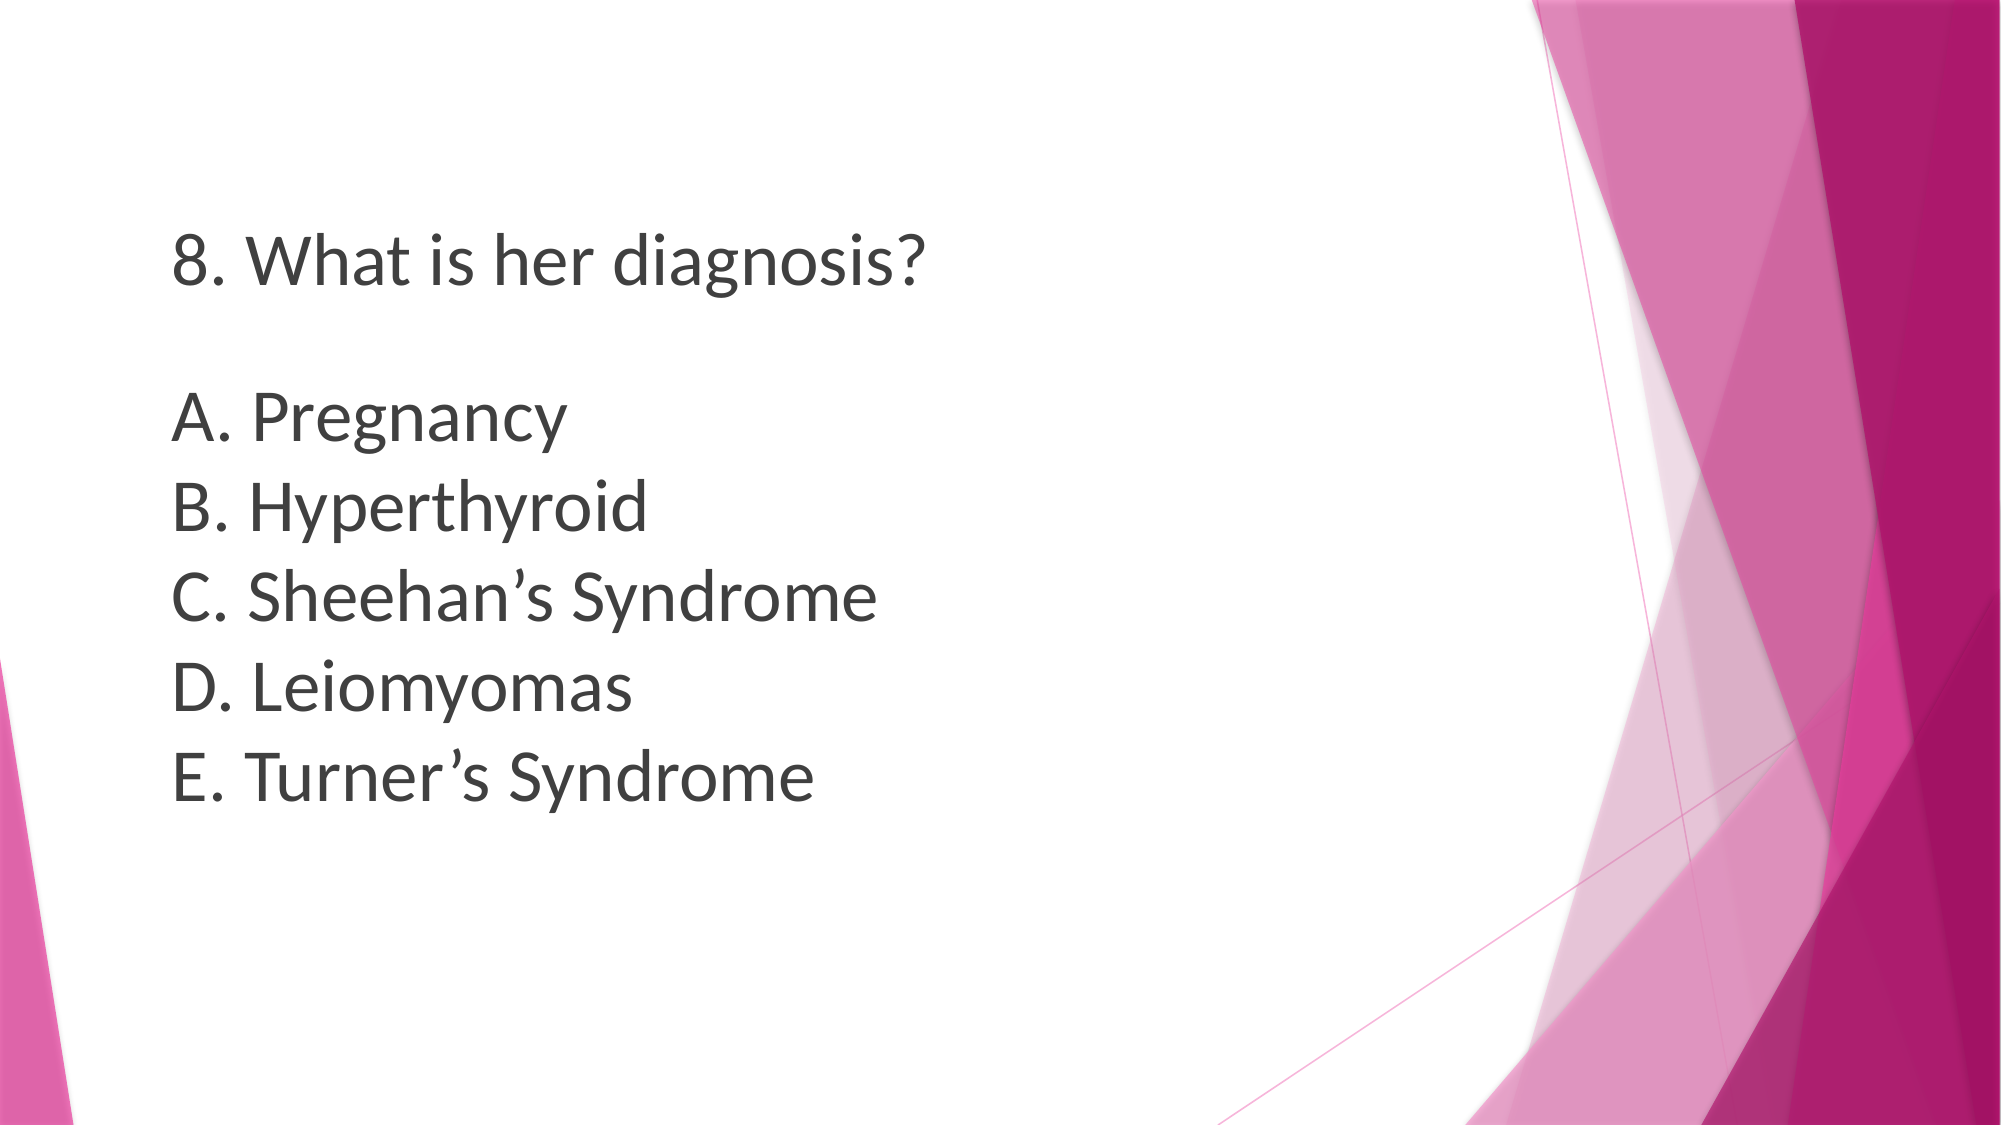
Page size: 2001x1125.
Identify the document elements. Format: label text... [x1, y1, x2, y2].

list 8. What is her diagnosis? A. Pregnancy B. Hyperthyroid C. Sheehan’s Syndrome D. Leiomyomas E. Turner’s Syndrome [156, 203, 1567, 840]
